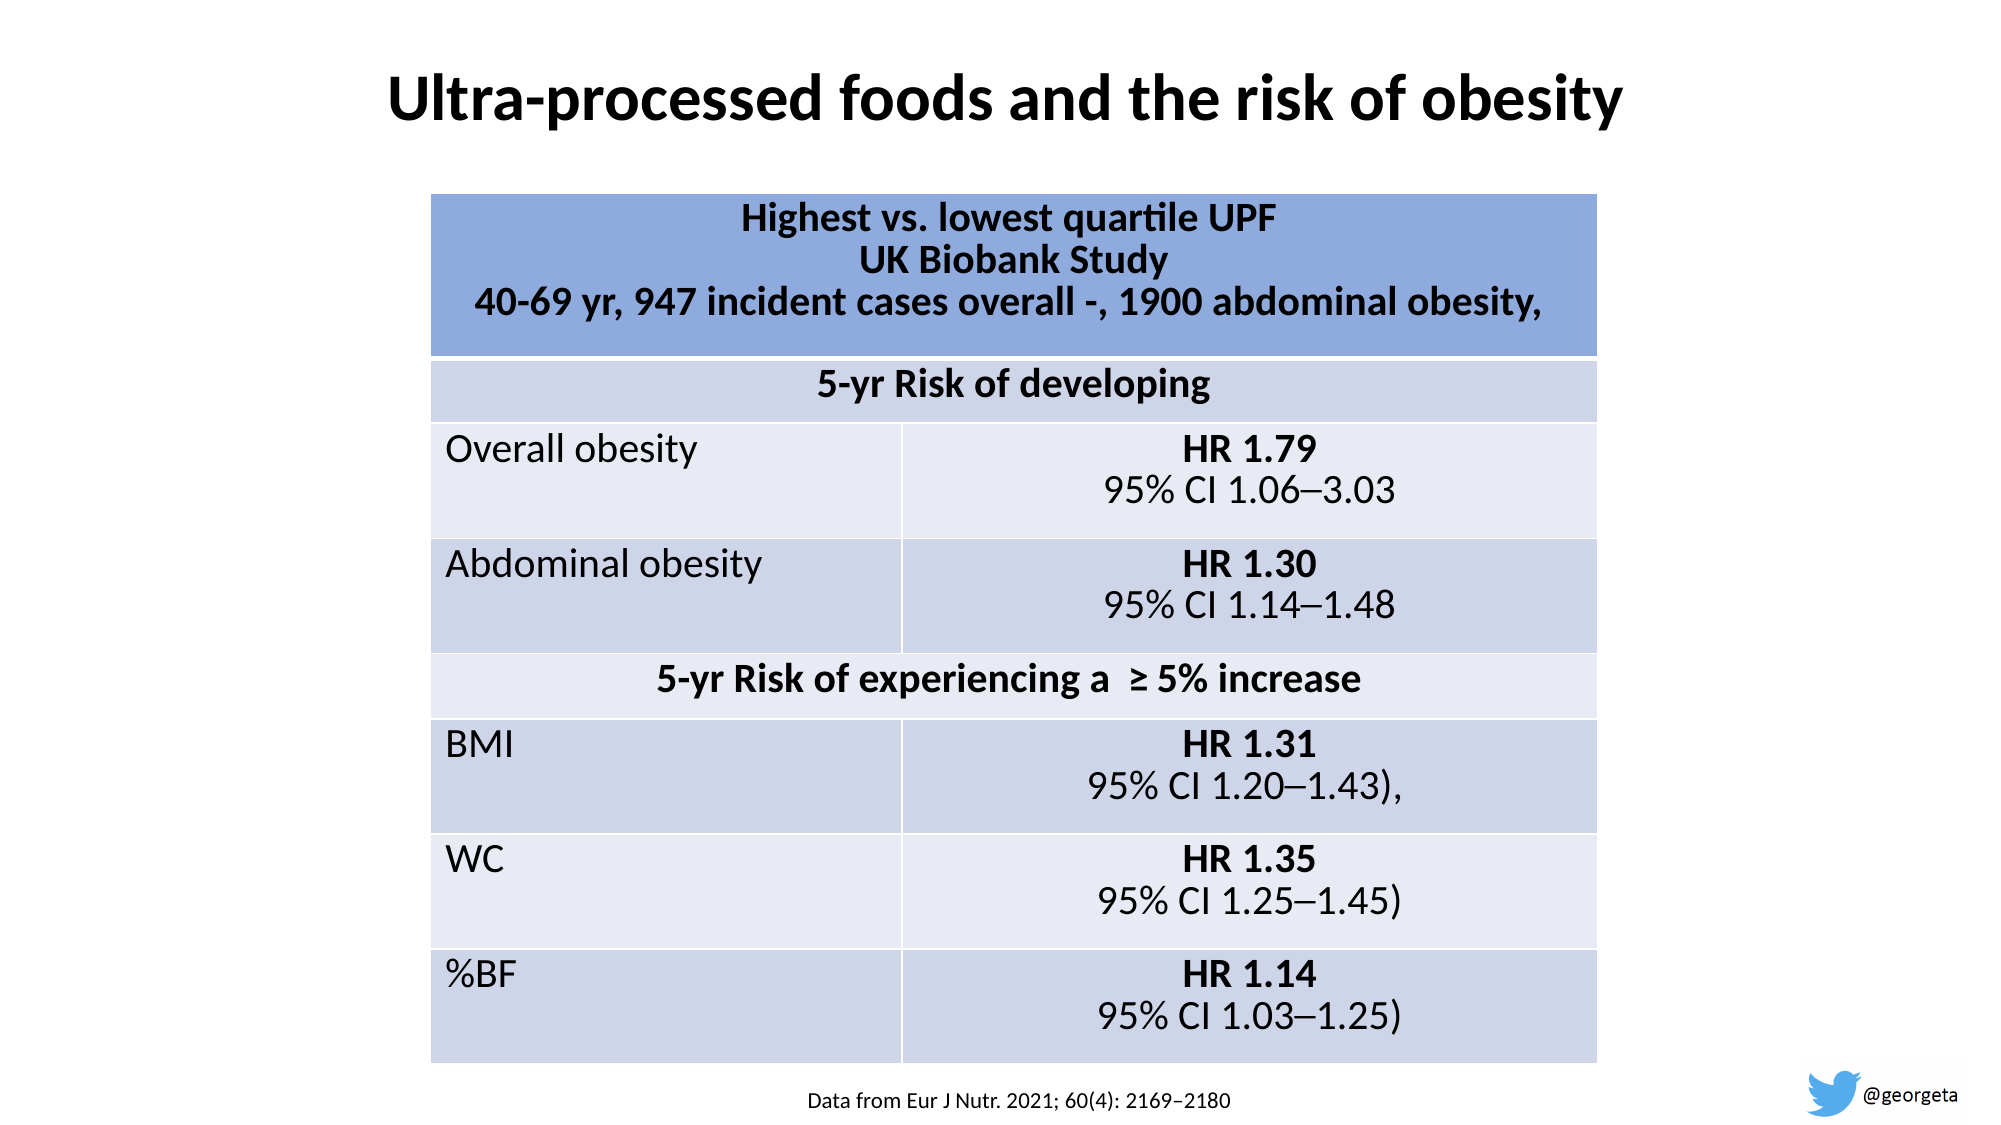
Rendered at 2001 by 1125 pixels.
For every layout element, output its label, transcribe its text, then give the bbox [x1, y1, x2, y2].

picture [1798, 1055, 1967, 1125]
table_cell %BF [431, 950, 901, 1063]
table_cell WC [431, 835, 901, 948]
table_cell Abdominal obesity [431, 539, 901, 653]
text_box Data from Eur J Nutr. 2021; 60(4): 2169–2180 [792, 1078, 1397, 1121]
table_cell HR 1.35 95% CI 1.25─1.45) [903, 835, 1597, 948]
table_cell 5-yr Risk of developing [431, 361, 1597, 422]
text_box Ultra-processed foods and the risk of obesity [167, 46, 1861, 142]
table_cell HR 1.30 95% CI 1.14─1.48 [903, 539, 1597, 653]
table_cell HR 1.79 95% CI 1.06─3.03 [903, 424, 1597, 538]
table_cell HR 1.14 95% CI 1.03─1.25) [903, 950, 1597, 1063]
table_header Highest vs. lowest quartile UPF UK Biobank Study 40-69 yr, 947 incident cases overall -, 1900 abdominal obesity, [431, 194, 1597, 356]
table_cell Overall obesity [431, 424, 901, 538]
table_cell HR 1.31 95% CI 1.20─1.43), [903, 720, 1597, 833]
table_cell BMI [431, 720, 901, 833]
table_cell 5-yr Risk of experiencing a ≥ 5% increase [431, 654, 1597, 718]
